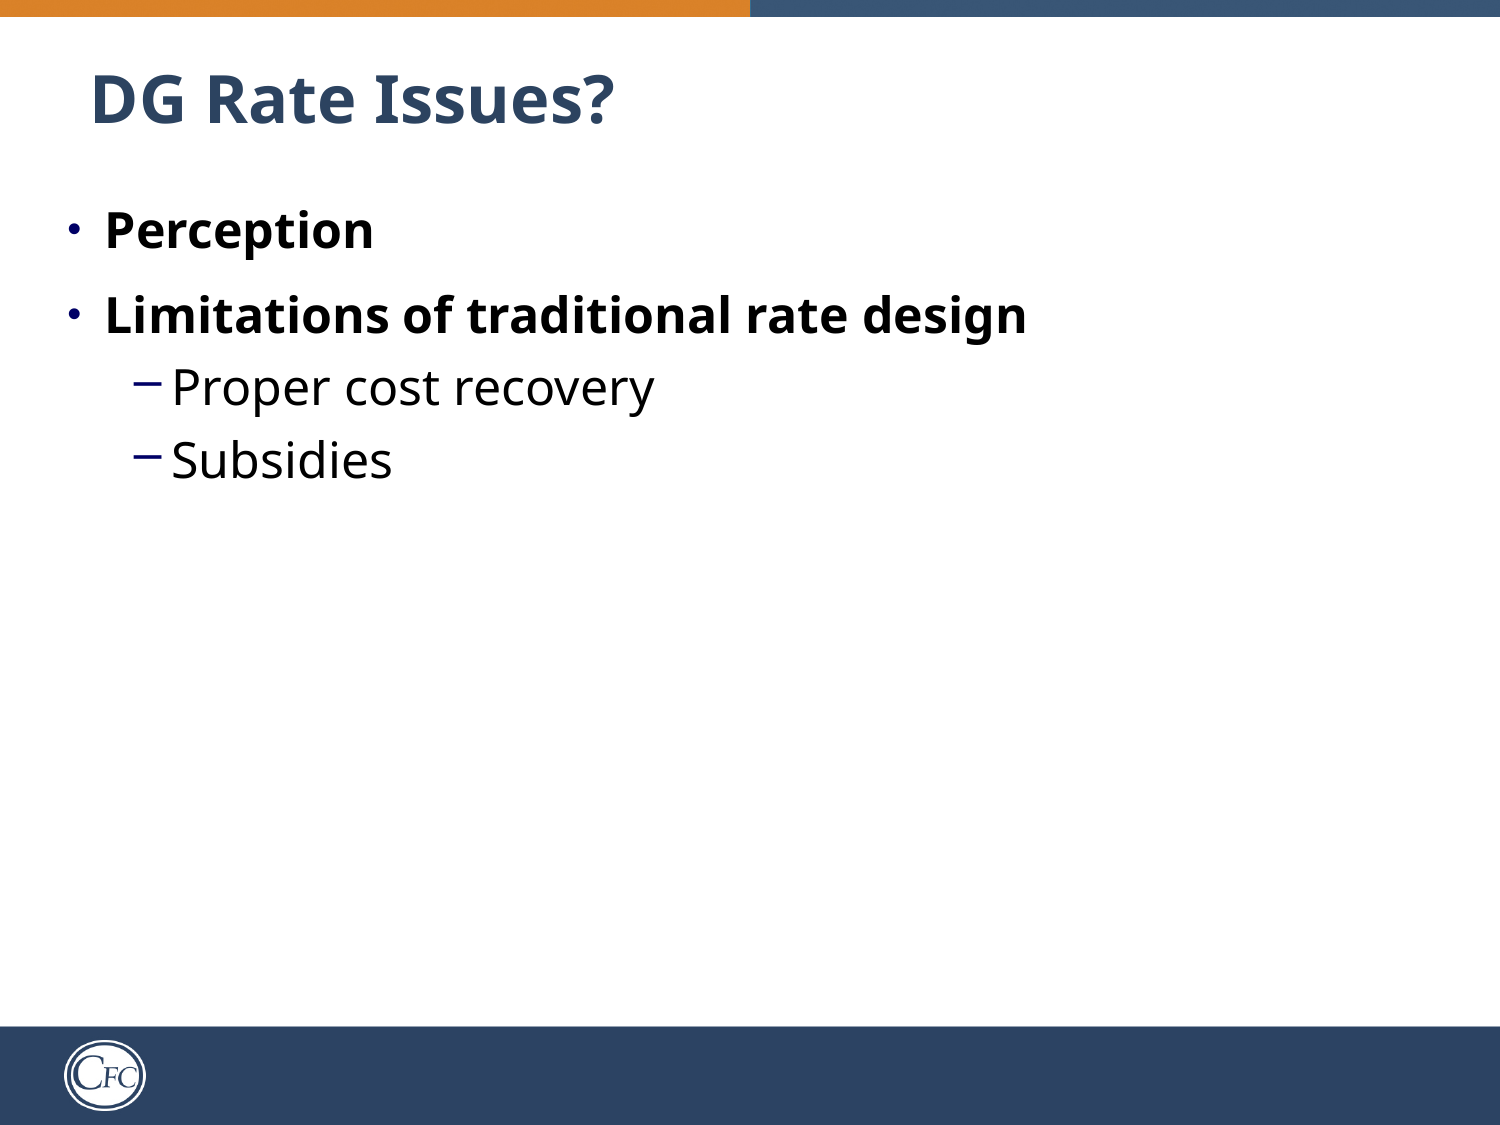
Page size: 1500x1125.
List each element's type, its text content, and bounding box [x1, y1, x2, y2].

picture [0, 0, 1500, 17]
list Perception Limitations of traditional rate design Proper cost recovery Subsidies [52, 190, 1365, 855]
title DG Rate Issues? [74, 49, 1388, 175]
picture [0, 1026, 1500, 1125]
